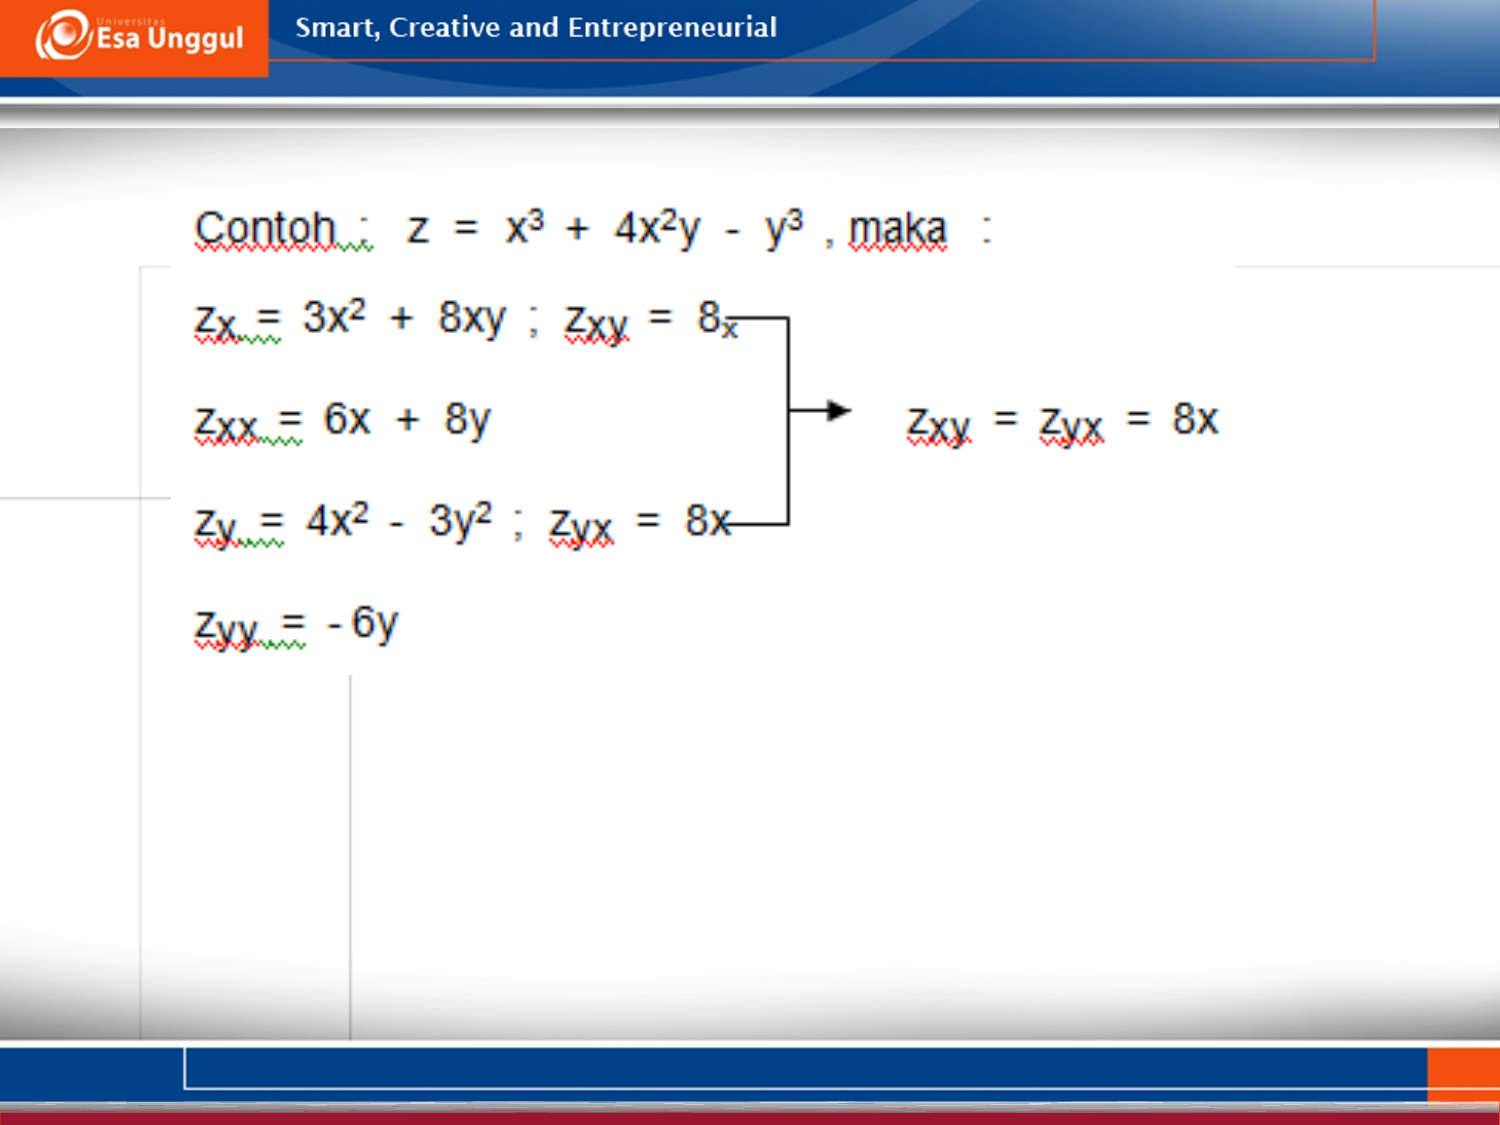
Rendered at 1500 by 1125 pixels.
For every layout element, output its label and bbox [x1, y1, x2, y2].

picture [0, 0, 1500, 109]
text_box [0, 1113, 1500, 1125]
picture [0, 128, 1500, 1101]
